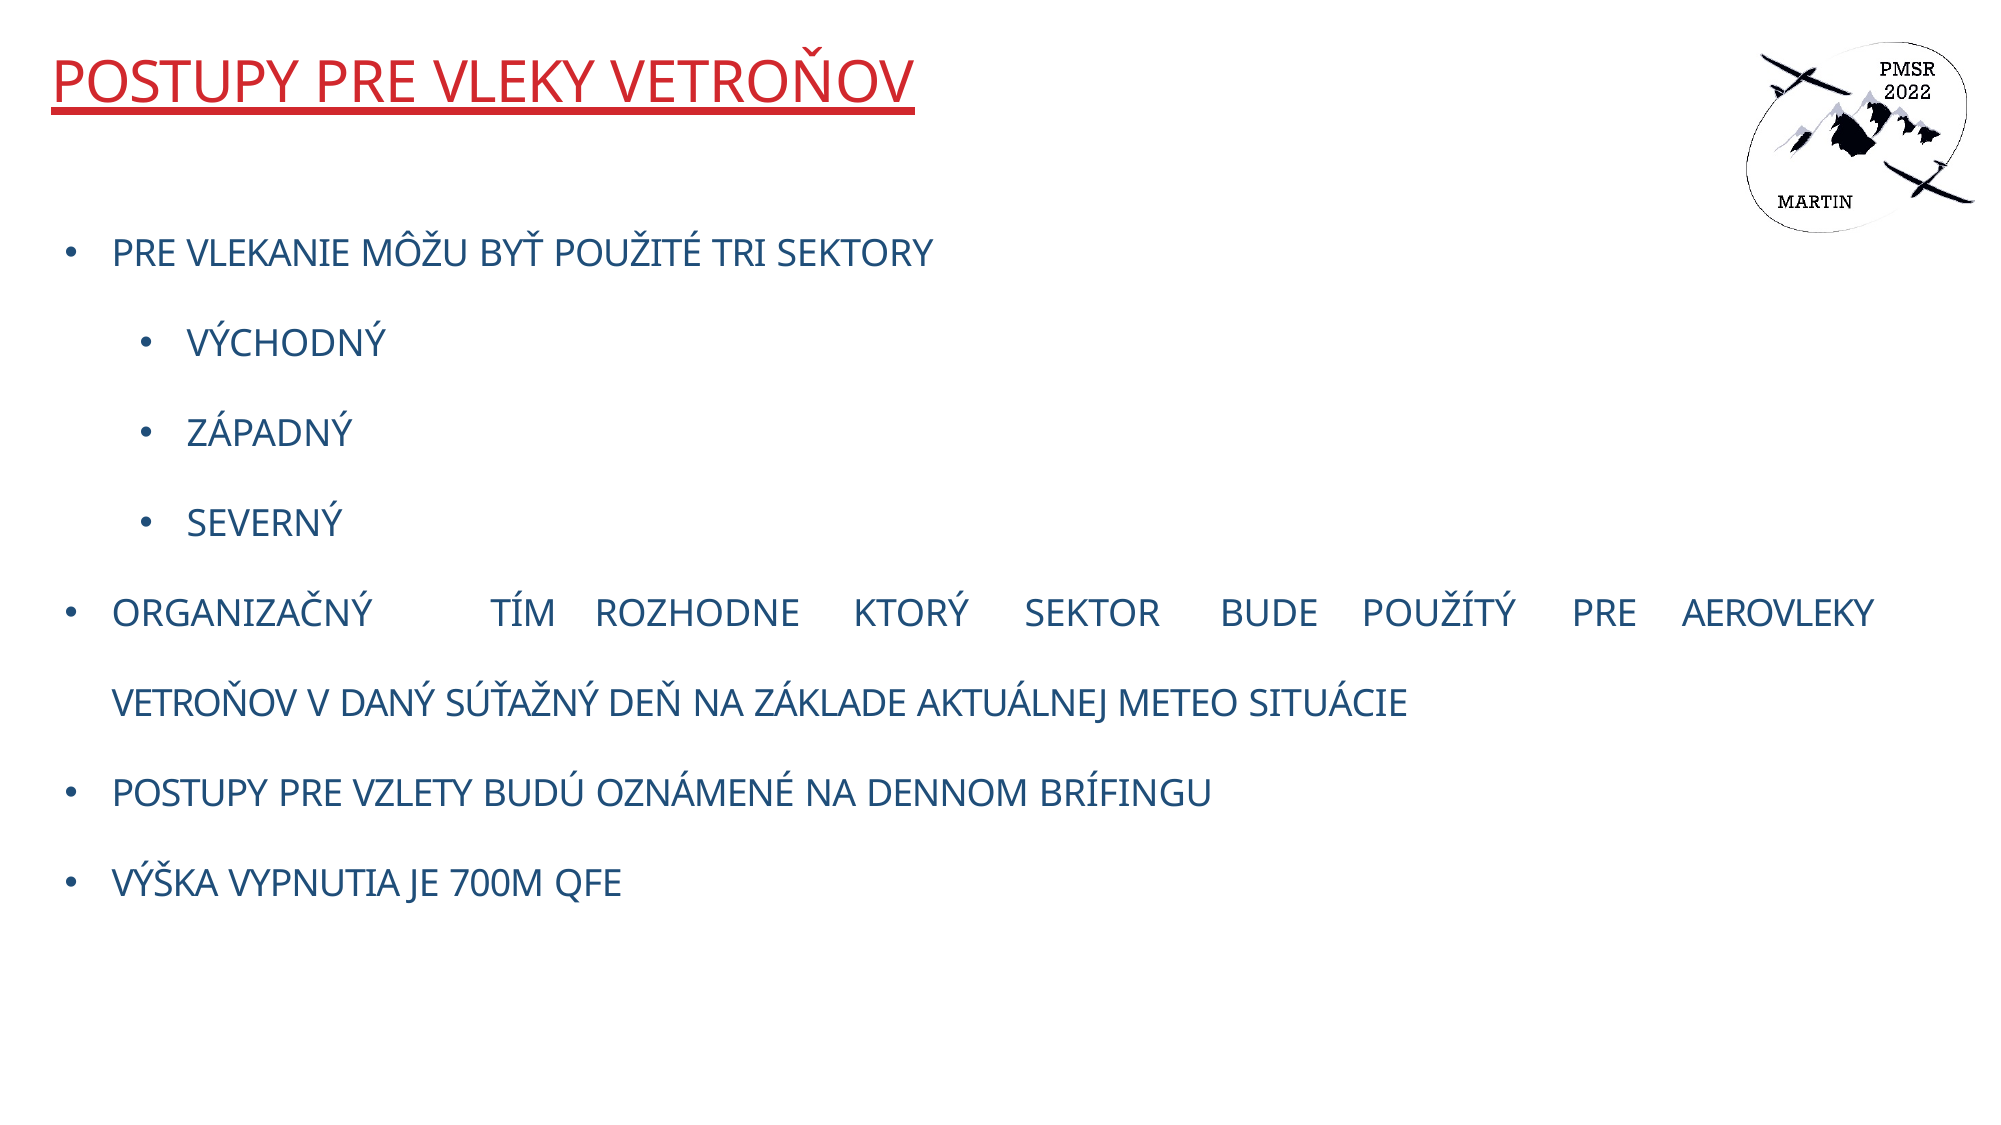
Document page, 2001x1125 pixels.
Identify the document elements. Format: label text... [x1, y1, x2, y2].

title POSTUPY PRE VLEKY VETROŇOV [49, 41, 1729, 232]
text_box PRE VLEKANIE MÔŽU BYŤ POUŽITÉ TRI SEKTORY VÝCHODNÝ ZÁPADNÝ SEVERNÝ ORGANIZAČNÝ TÍM ROZHODNE KTORÝ SEKTOR BUDE POUŽÍTÝ PRE AEROVLEKY VETROŇOV V DANÝ SÚŤAŽNÝ DEŇ NA ZÁKLADE AKTUÁLNEJ METEO SITUÁCIE POSTUPY PRE VZLETY BUDÚ OZNÁMENÉ NA DENNOM BRÍFINGU VÝŠKA VYPNUTIA JE 700M QFE [62, 227, 1883, 905]
picture [1734, 8, 1998, 272]
